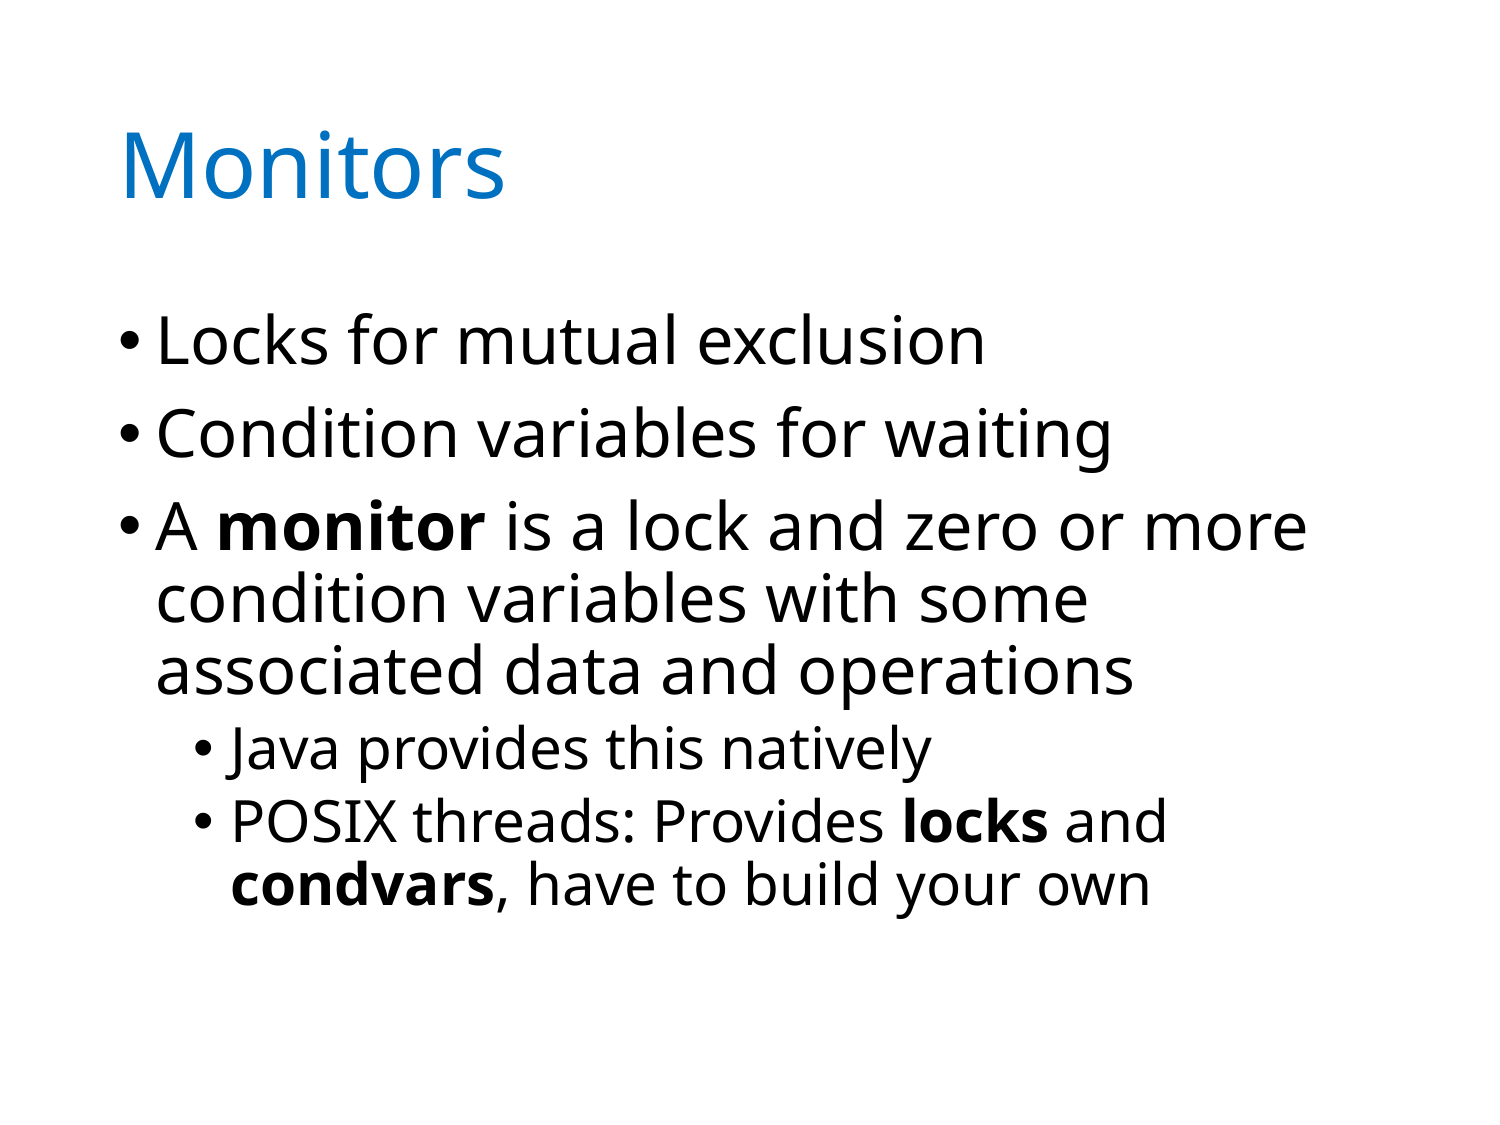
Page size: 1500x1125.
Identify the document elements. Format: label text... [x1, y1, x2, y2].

list Locks for mutual exclusion Condition variables for waiting A monitor is a lock and zero or more condition variables with some associated data and operations Java provides this natively POSIX threads: Provides locks and condvars, have to build your own [103, 299, 1397, 1014]
title Monitors [103, 59, 1397, 278]
